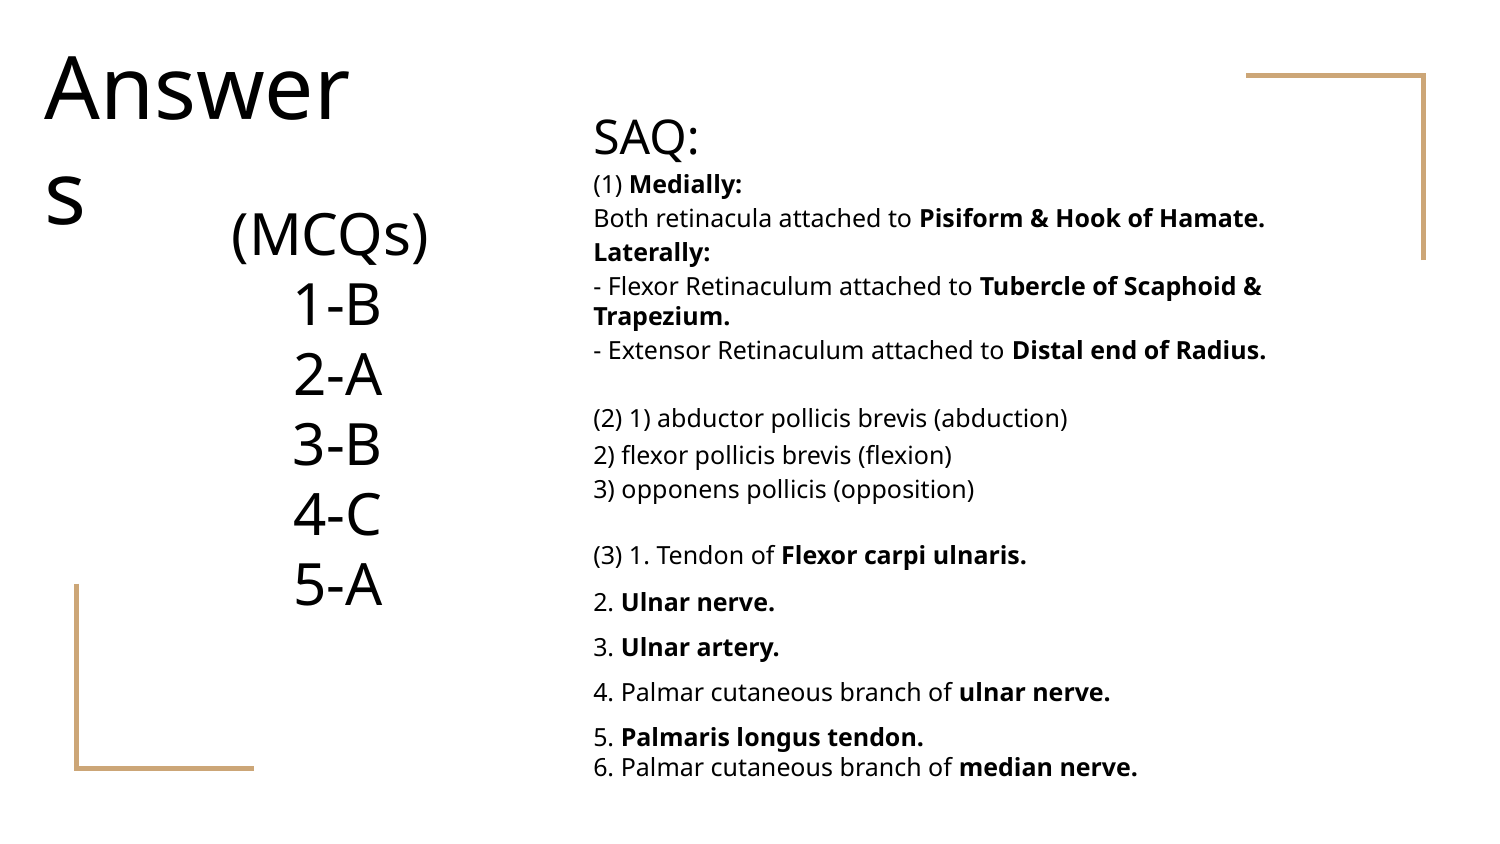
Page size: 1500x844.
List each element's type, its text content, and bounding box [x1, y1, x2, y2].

text_box SAQ: (1) Medially: Both retinacula attached to Pisiform & Hook of Hamate. Laterally: - Flexor Retinaculum attached to Tubercle of Scaphoid & Trapezium. - Extensor Retinaculum attached to Distal end of Radius. (2) 1) abductor pollicis brevis (abduction) 2) flexor pollicis brevis (flexion) 3) opponens pollicis (opposition) (3) 1. Tendon of Flexor carpi ulnaris. 2. Ulnar nerve. 3. Ulnar artery. 4. Palmar cutaneous branch of ulnar nerve. 5. Palmaris longus tendon. 6. Palmar cutaneous branch of median nerve. [578, 91, 1375, 752]
title (MCQs) 1-B 2-A 3-B 4-C 5-A [62, 53, 614, 761]
text_box Answers [29, 16, 399, 157]
